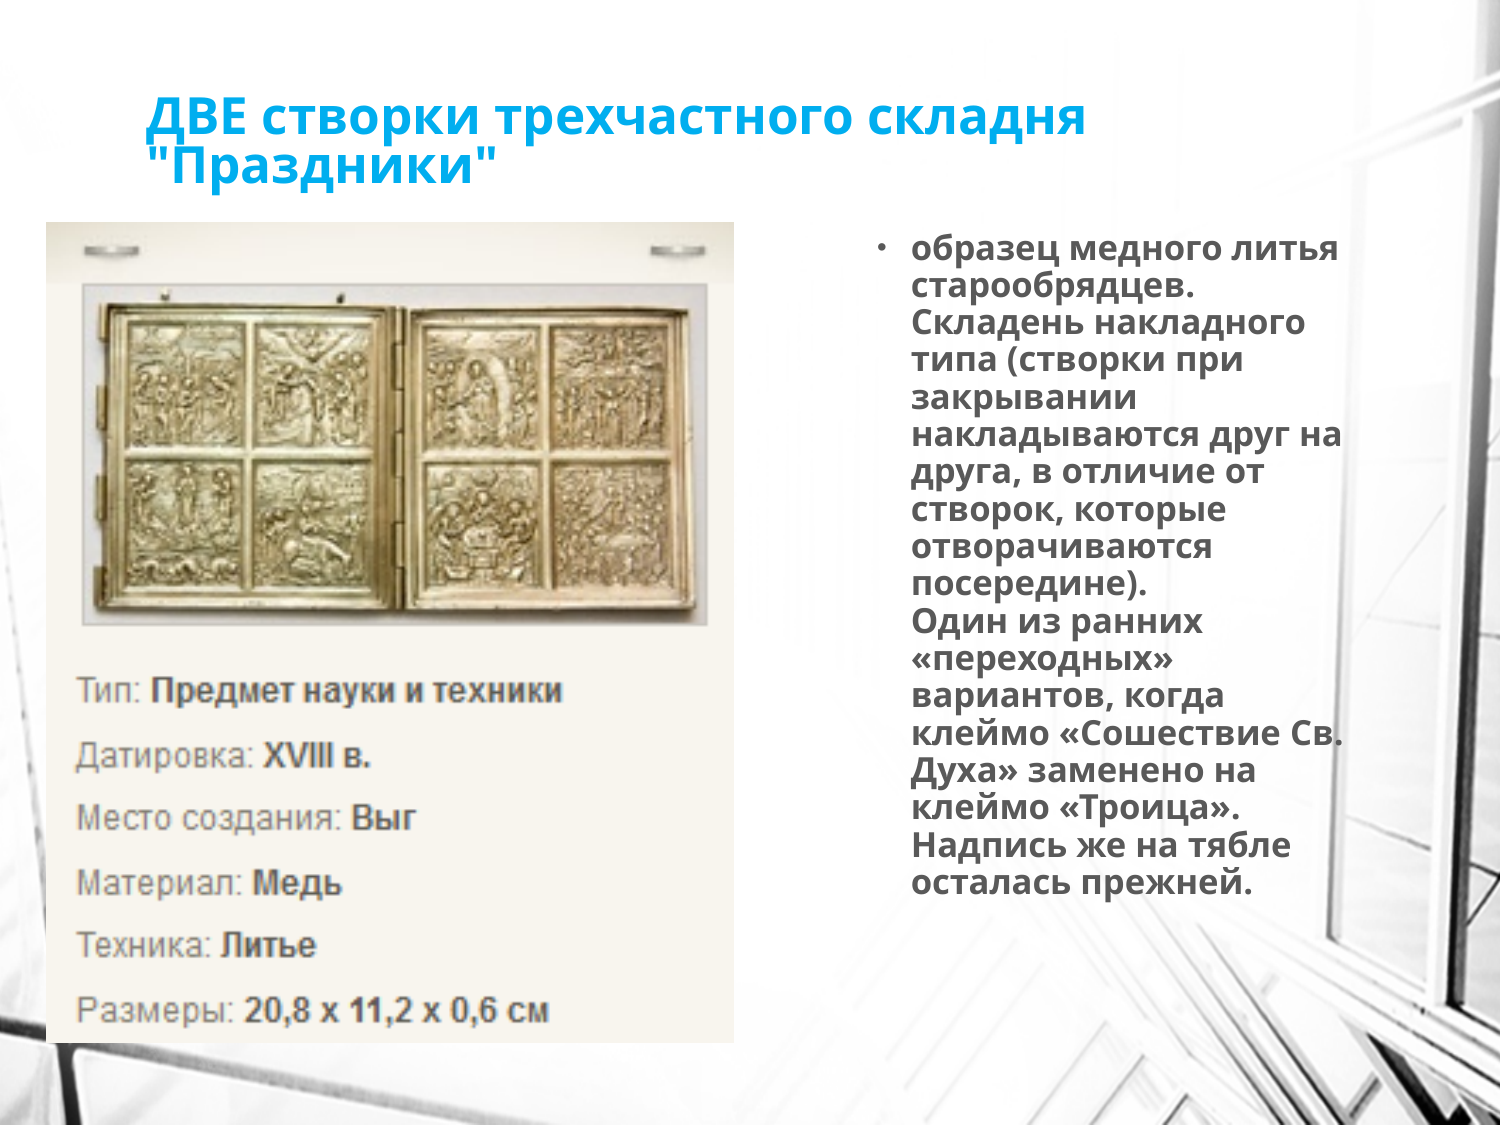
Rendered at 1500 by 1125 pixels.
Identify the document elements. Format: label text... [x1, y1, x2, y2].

title ДВЕ створки трехчастного складня "Праздники" [130, 87, 1201, 263]
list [46, 222, 734, 1043]
picture [0, 0, 1500, 1125]
list образец медного литья старообрядцев. Складень накладного типа (створки при закрывании накладываются друг на друга, в отличие от створок, которые отворачиваются посередине). Один из ранних «переходных» вариантов, когда клеймо «Сошествие Св. Духа» заменено на клеймо «Троица». Надпись же на тябле осталась прежней. [855, 222, 1379, 911]
